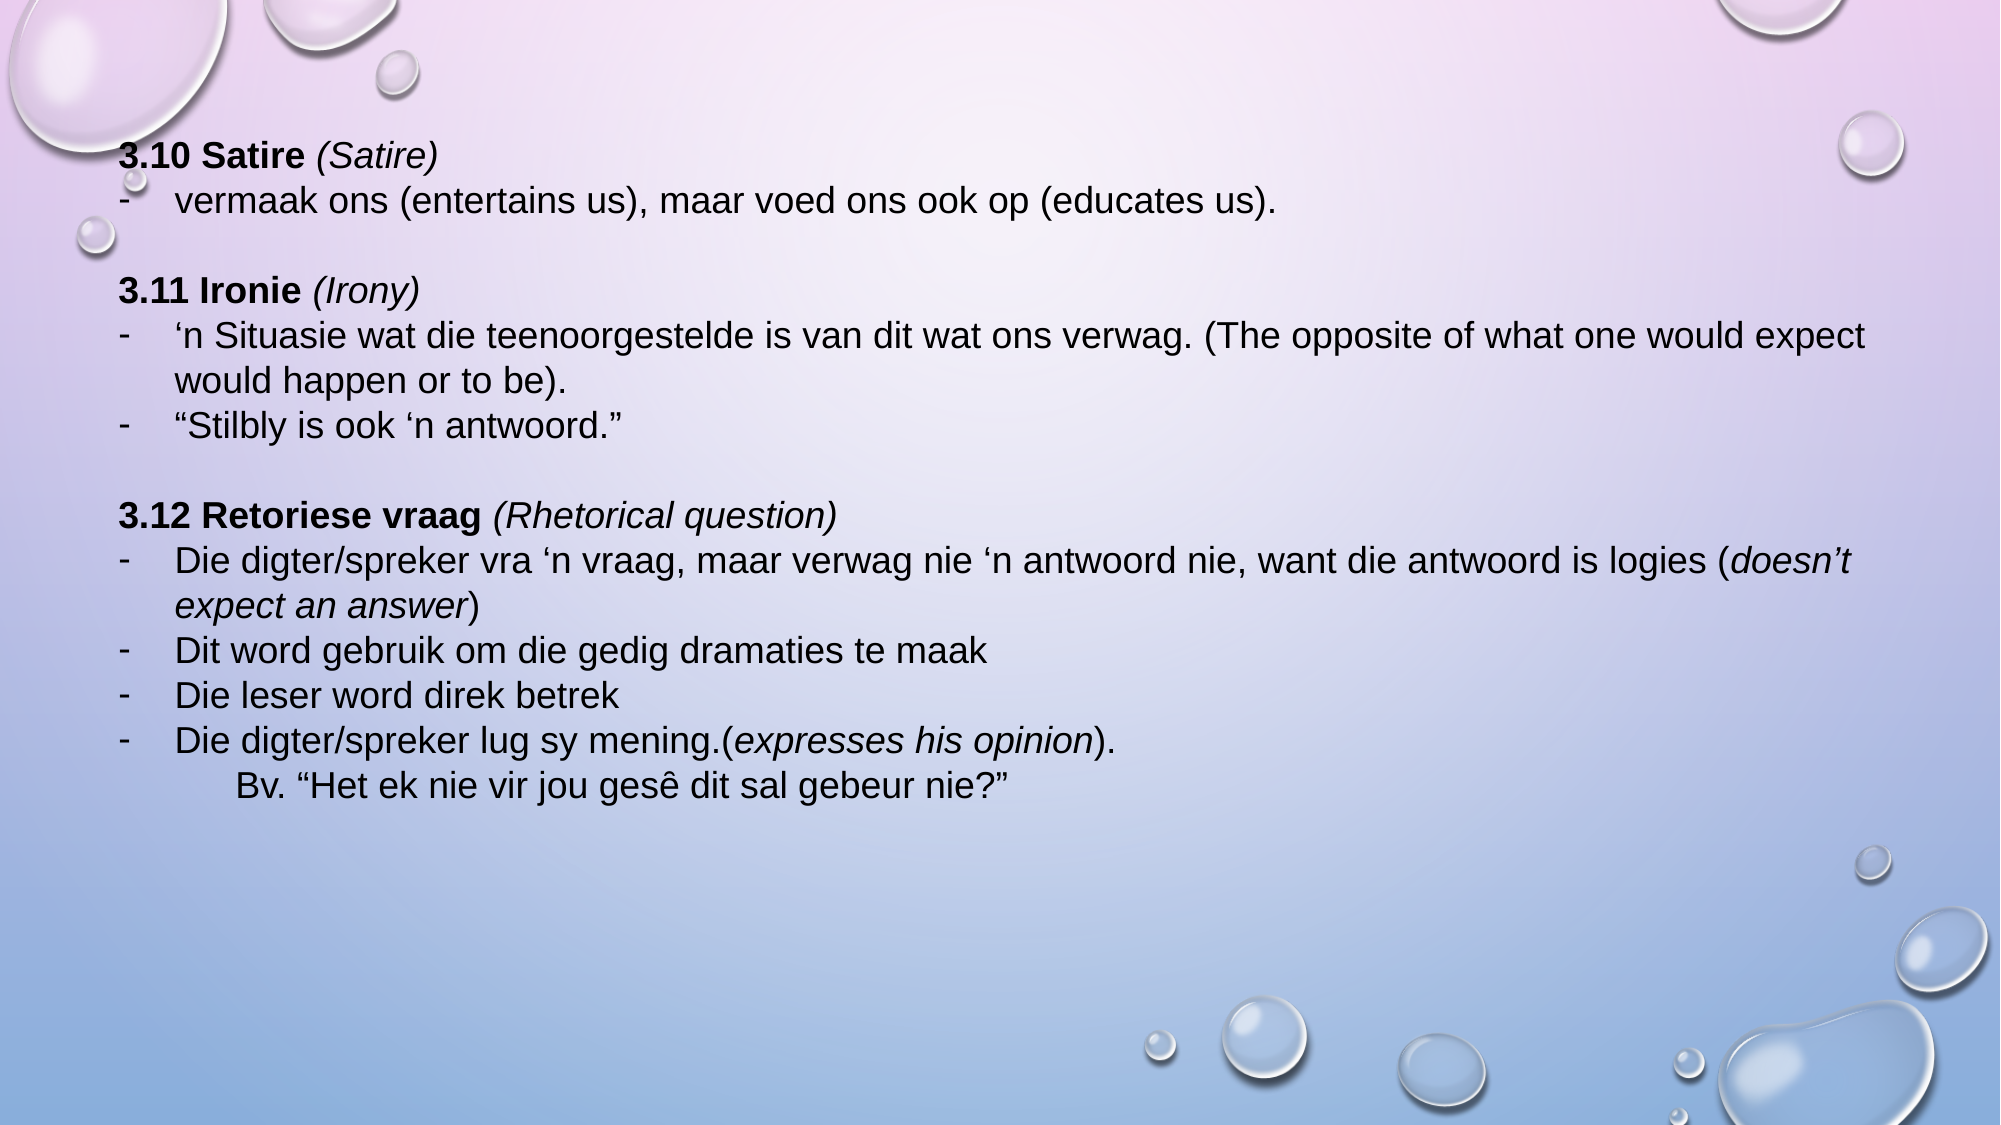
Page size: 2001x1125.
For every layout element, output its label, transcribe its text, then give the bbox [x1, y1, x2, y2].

picture [0, 0, 2000, 1125]
text_box 3.10 Satire (Satire) vermaak ons (entertains us), maar voed ons ook op (educates us). 3.11 Ironie (Irony) ‘n Situasie wat die teenoorgestelde is van dit wat ons verwag. (The opposite of what one would expect would happen or to be). “Stilbly is ook ‘n antwoord.” 3.12 Retoriese vraag (Rhetorical question) Die digter/spreker vra ‘n vraag, maar verwag nie ‘n antwoord nie, want die antwoord is logies (doesn’t expect an answer) Dit word gebruik om die gedig dramaties te maak Die leser word direk betrek Die digter/spreker lug sy mening.(expresses his opinion). Bv. “Het ek nie vir jou gesȇ dit sal gebeur nie?” [103, 123, 1966, 813]
